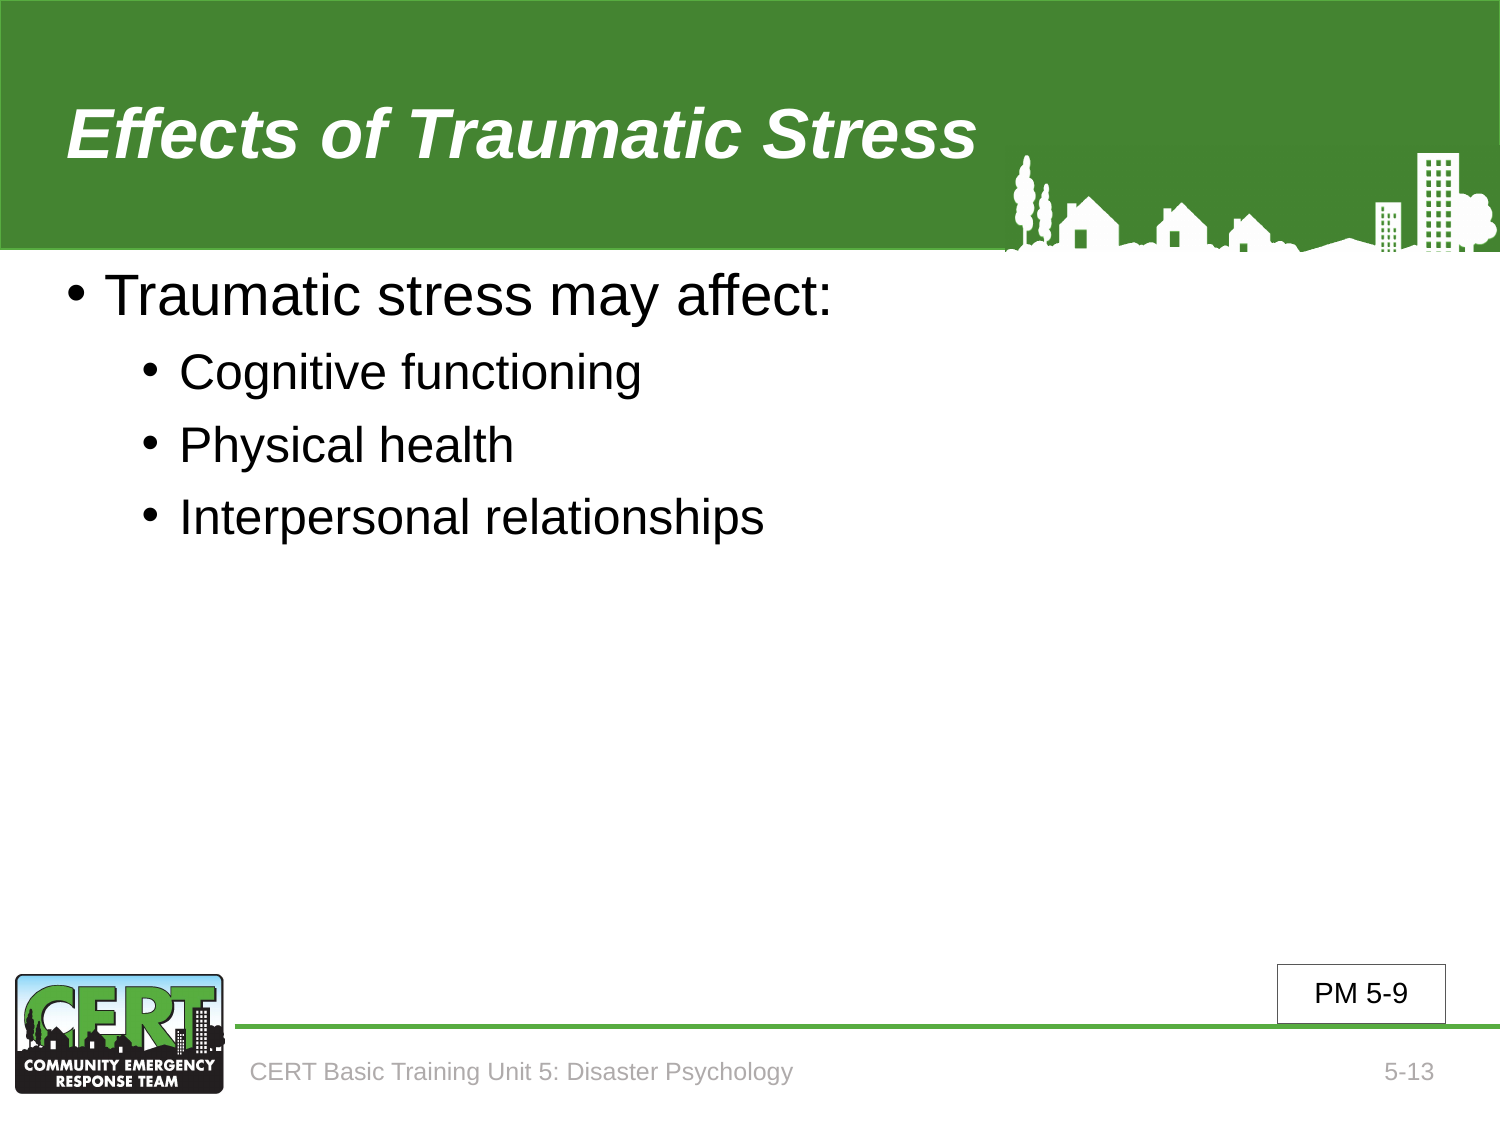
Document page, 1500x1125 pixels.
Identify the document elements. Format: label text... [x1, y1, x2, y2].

picture [1005, 145, 1500, 252]
picture [14, 973, 225, 1094]
list 5-13 [1153, 1047, 1450, 1098]
list Traumatic stress may affect: Cognitive functioning Physical health Interpersonal relationships [51, 249, 1449, 1034]
title Effects of Traumatic Stress [51, 52, 1005, 220]
list PM 5-9 [1277, 964, 1446, 1024]
list CERT Basic Training Unit 5: Disaster Psychology [234, 1047, 963, 1098]
